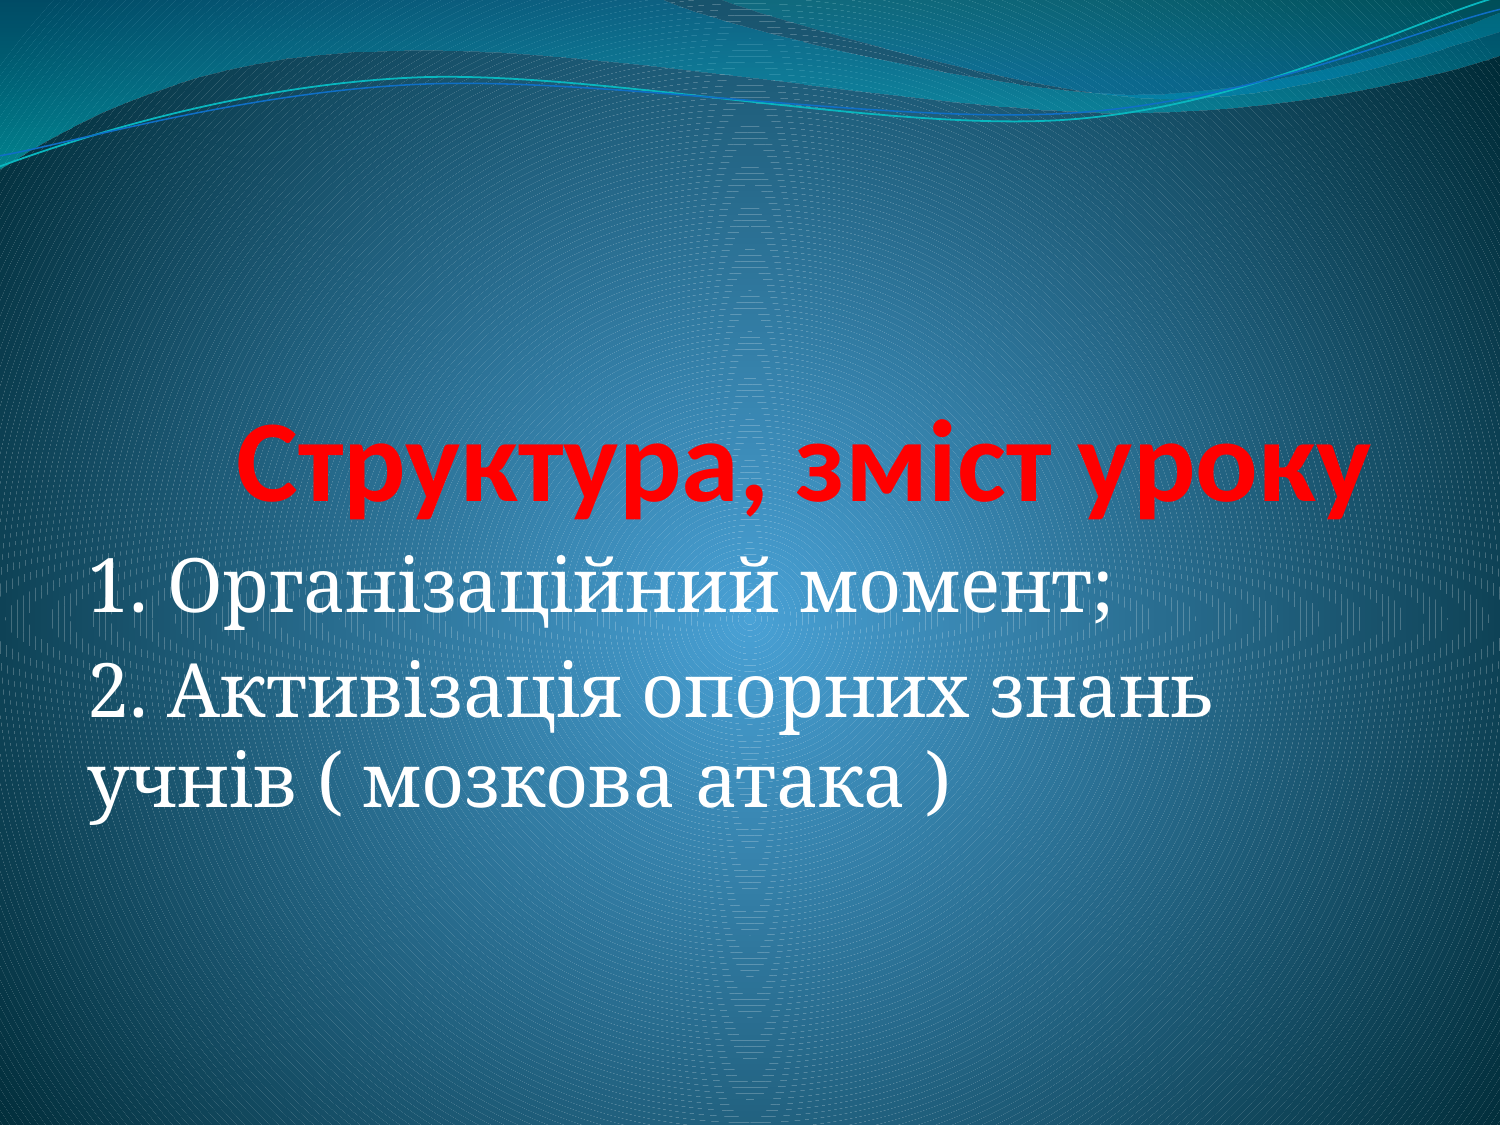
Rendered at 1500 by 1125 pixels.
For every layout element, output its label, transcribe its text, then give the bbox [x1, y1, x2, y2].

title Структура, зміст уроку [87, 224, 1376, 525]
subtitle 1. Організаційний момент; 2. Активізація опорних знань учнів ( мозкова атака ) [87, 529, 1376, 1067]
